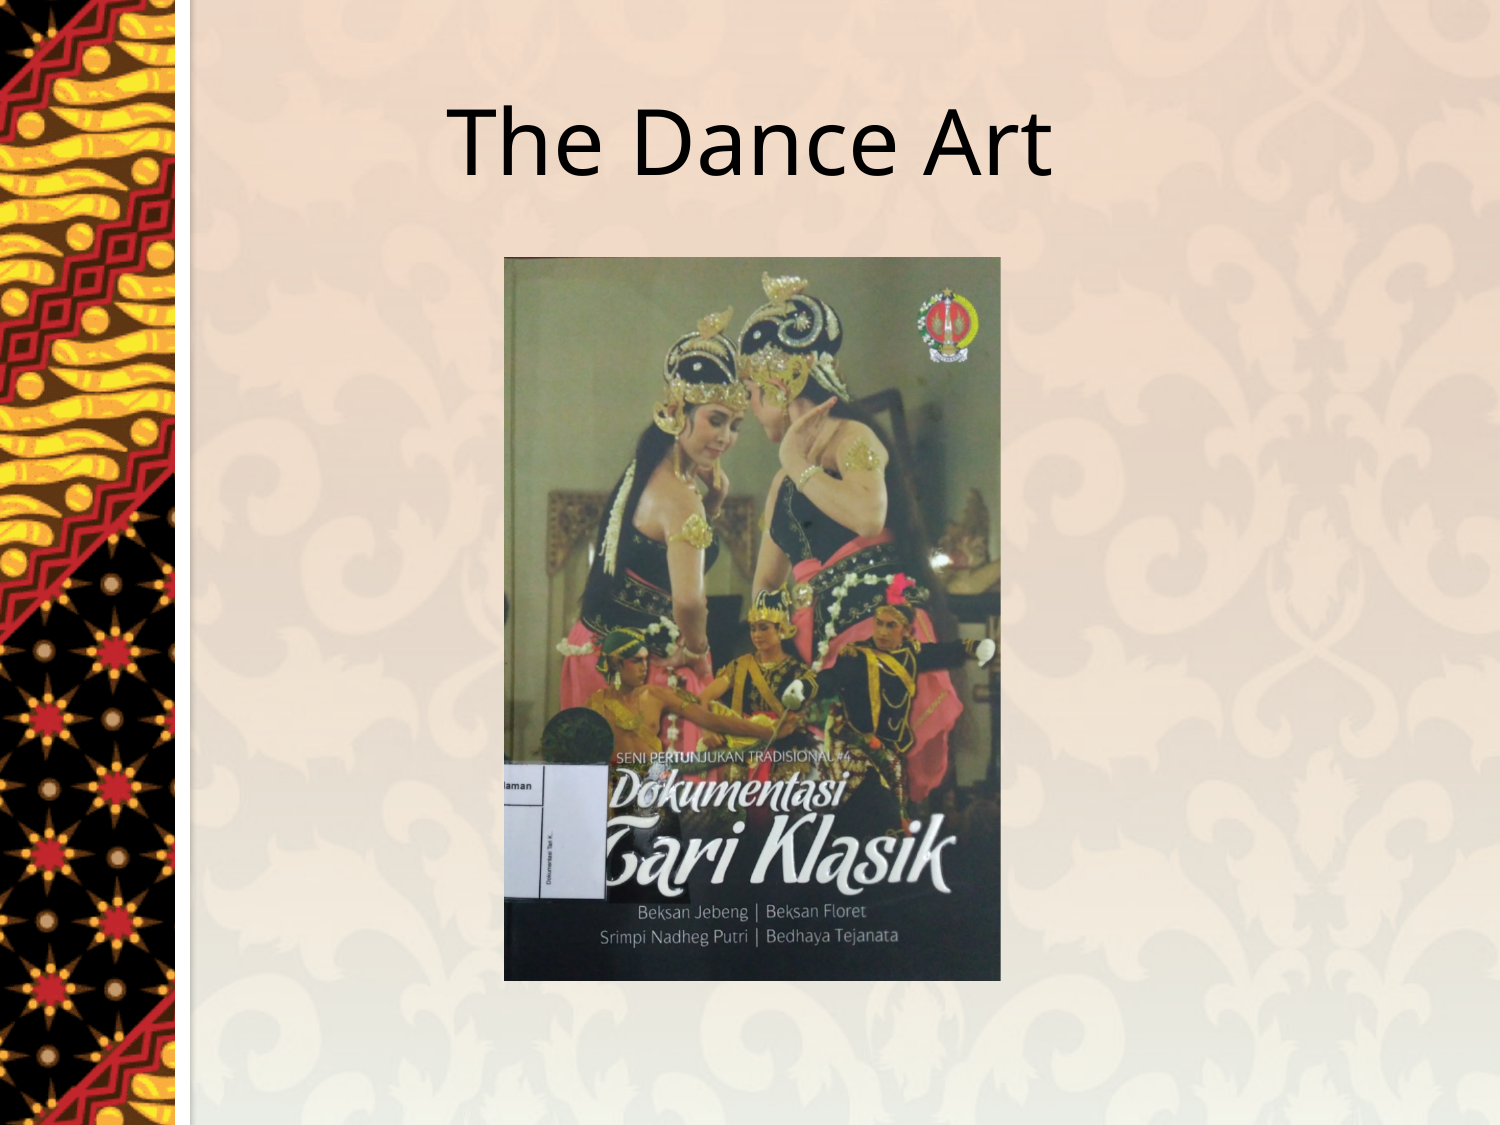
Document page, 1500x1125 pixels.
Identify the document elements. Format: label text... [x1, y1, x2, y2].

picture [390, 257, 1114, 981]
text_box The Dance Art [74, 45, 1425, 233]
picture [0, 0, 175, 1125]
